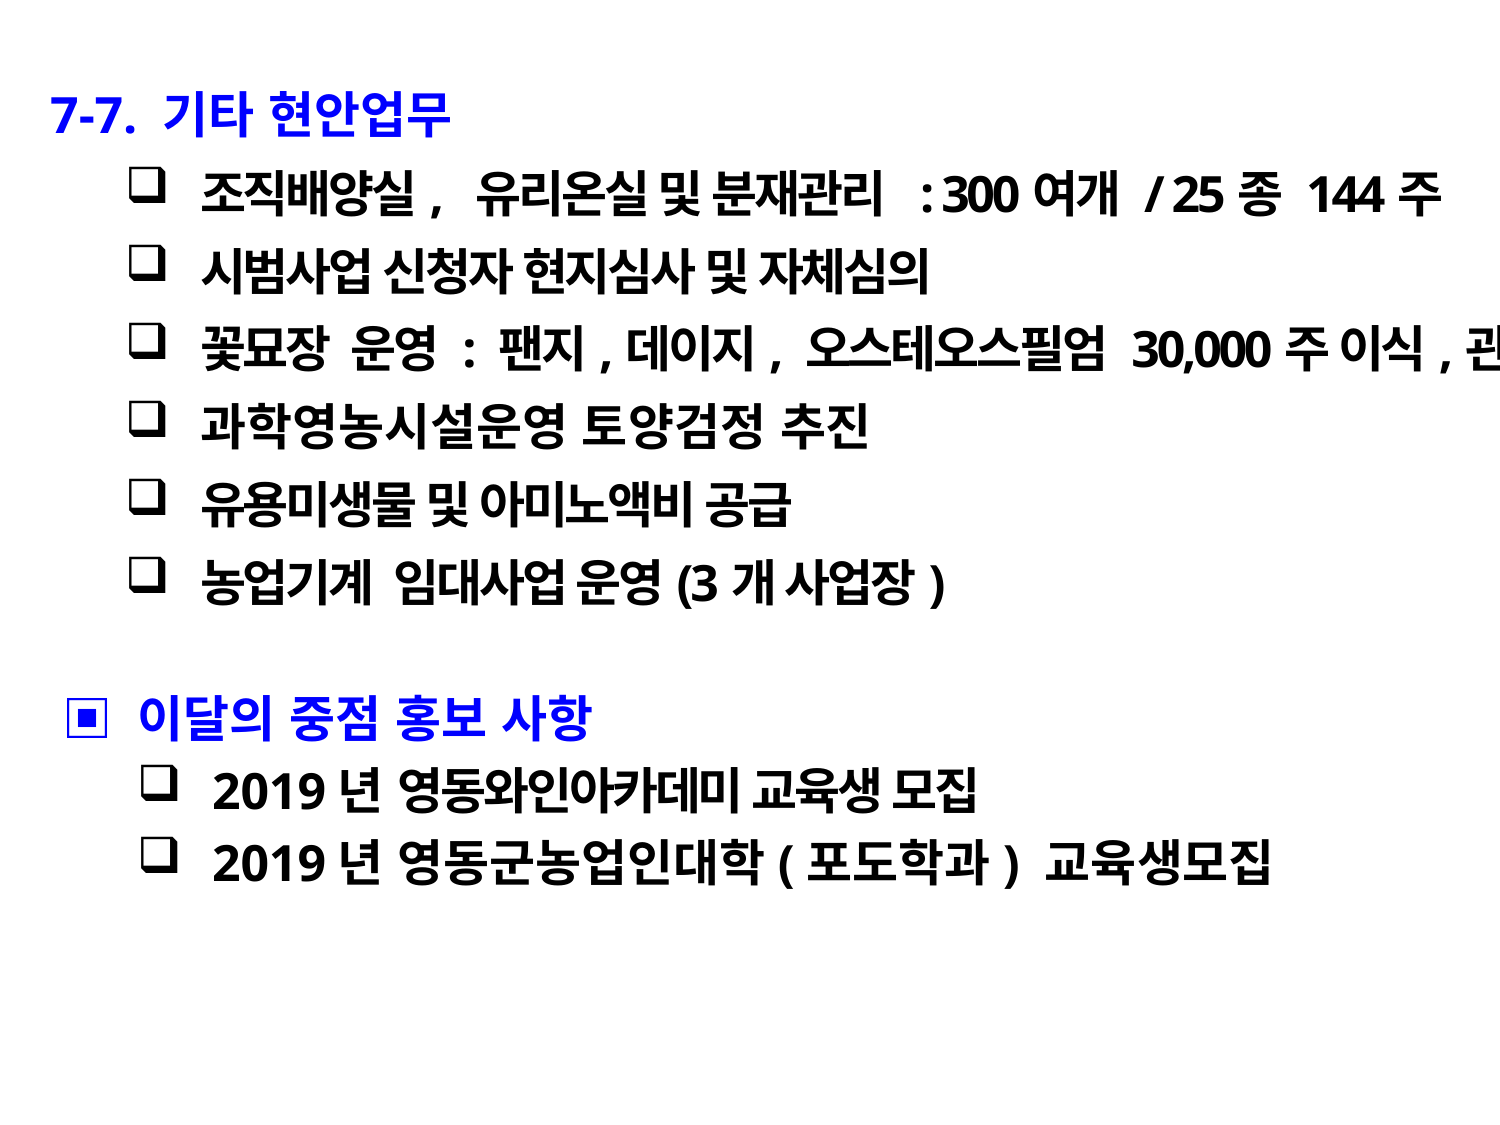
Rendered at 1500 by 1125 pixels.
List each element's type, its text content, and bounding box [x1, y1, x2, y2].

text_box ▣ 이달의 중점 홍보 사항 2019년 영동와인아카데미 교육생 모집 2019년 영동군농업인대학(포도학과) 교육생모집 [46, 667, 1465, 961]
text_box 7-7. 기타 현안업무 조직배양실, 유리온실 및 분재관리 : 300여개 / 25종 144주 시범사업 신청자 현지심사 및 자체심의 꽃묘장 운영 : 팬지,데이지, 오스테오스필엄 30,000주 이식,관리 과학영농시설운영 토양검정 추진 유용미생물 및 아미노액비 공급 농업기계 임대사업 운영(3개 사업장) [35, 58, 1477, 633]
